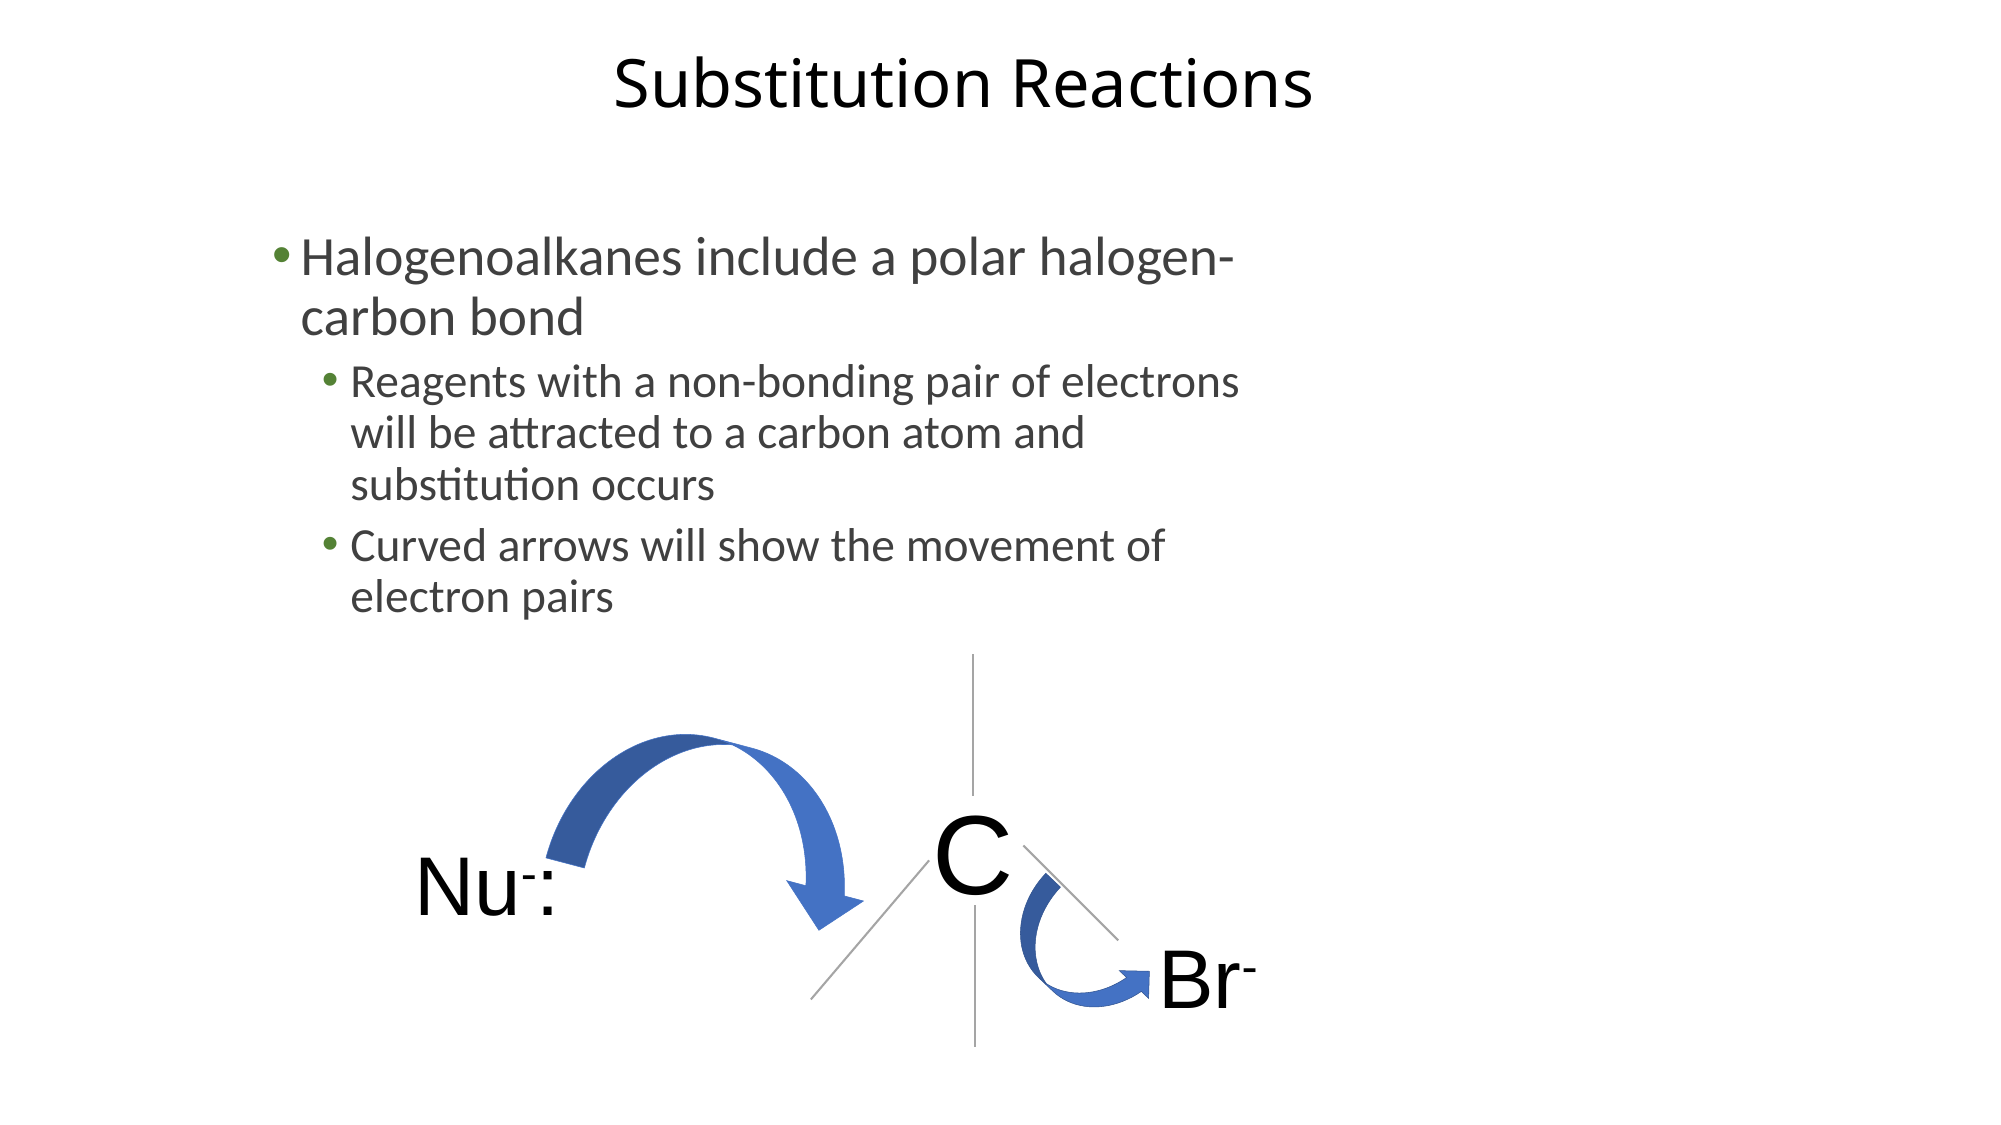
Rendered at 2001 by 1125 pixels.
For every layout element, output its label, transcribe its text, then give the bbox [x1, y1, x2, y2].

list Halogenoalkanes include a polar halogen-carbon bond Reagents with a non-bonding pair of electrons will be attracted to a carbon atom and substitution occurs Curved arrows will show the movement of electron pairs [249, 220, 1300, 634]
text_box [1023, 845, 1119, 941]
text_box [1019, 910, 1151, 1008]
text_box Nu-: [399, 824, 576, 939]
text_box C [917, 774, 1029, 925]
text_box [544, 733, 844, 919]
title Substitution Reactions [598, 0, 1667, 172]
text_box Br- [1143, 917, 1273, 1033]
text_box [810, 860, 930, 1000]
